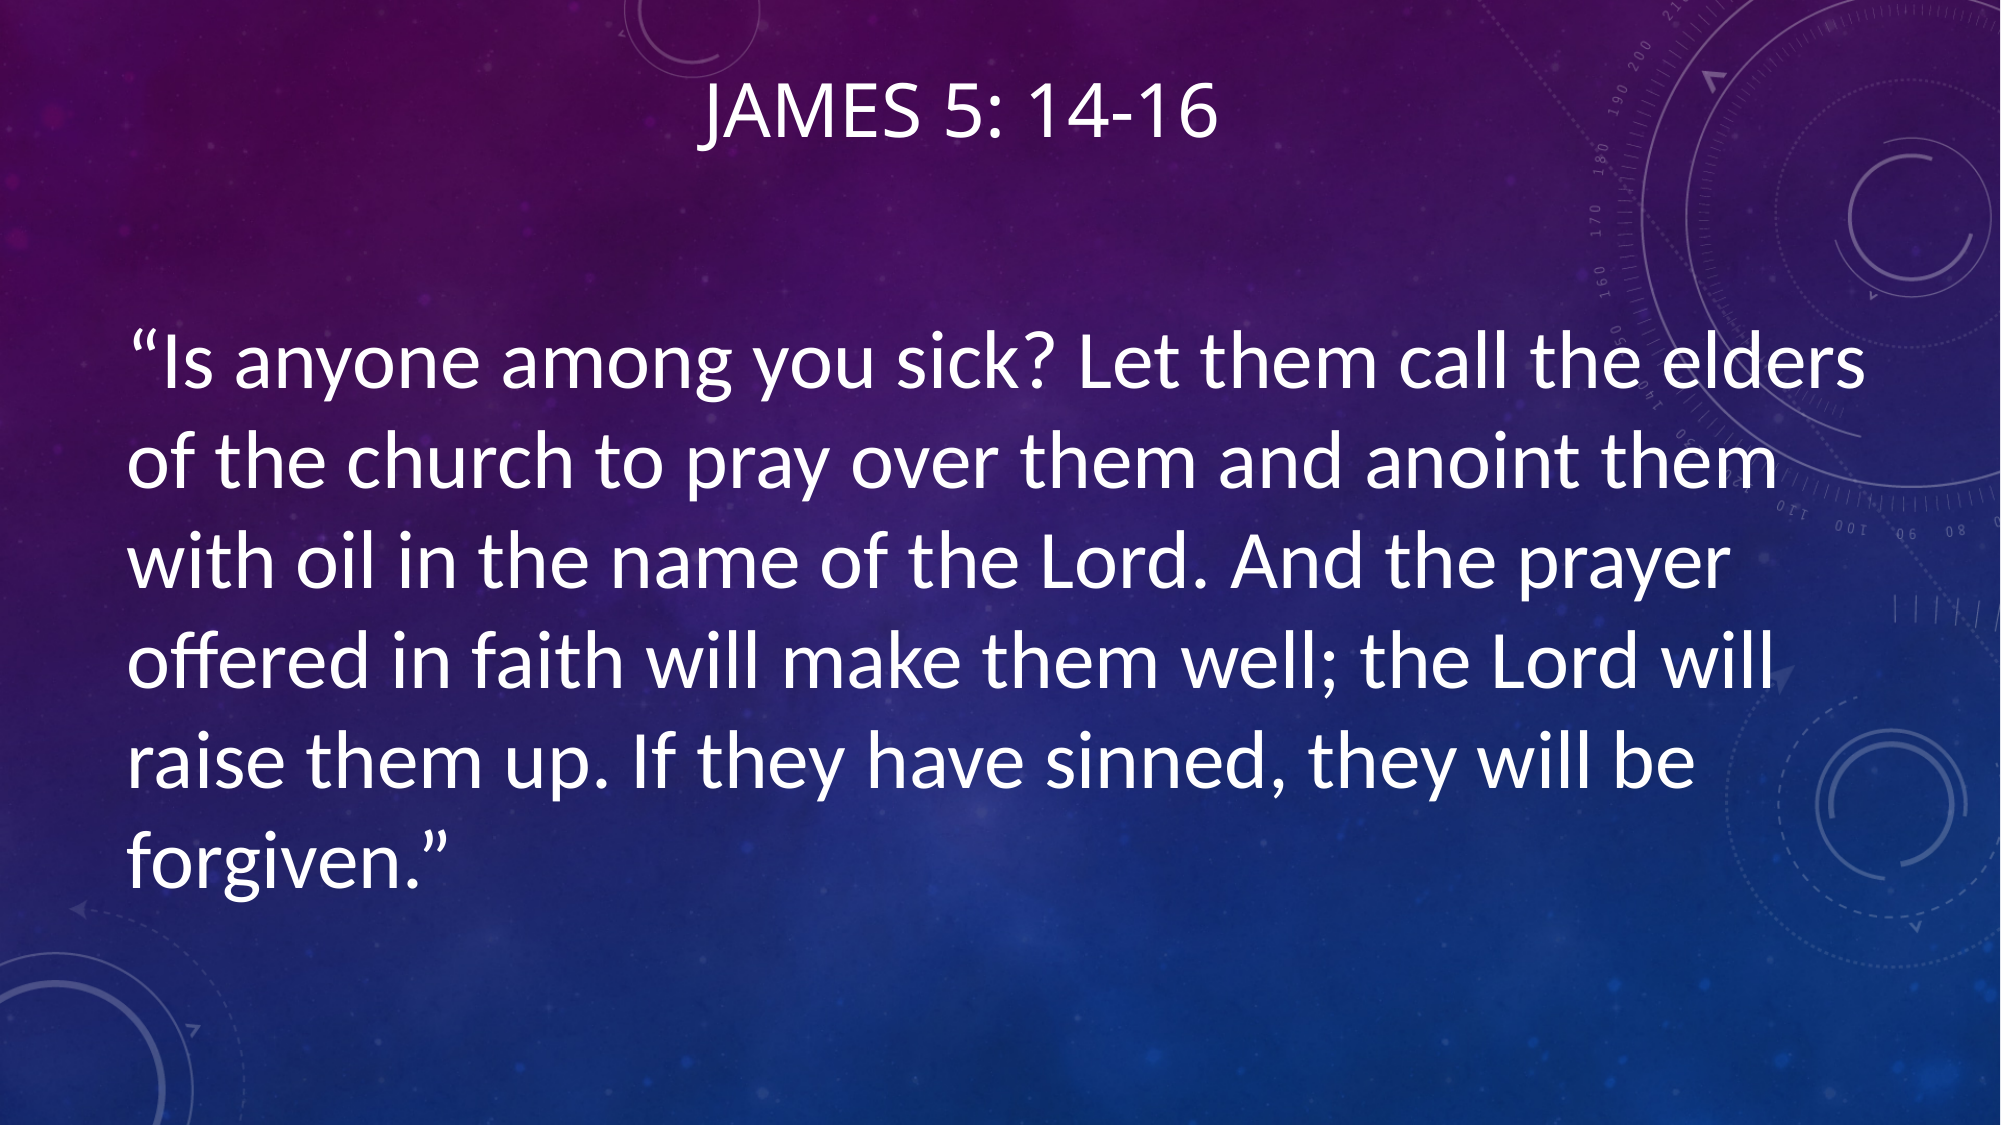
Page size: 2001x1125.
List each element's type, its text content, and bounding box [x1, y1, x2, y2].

title James 5: 14-16 [324, 50, 1600, 235]
list “Is anyone among you sick? Let them call the elders of the church to pray over them and anoint them with oil in the name of the Lord. And the prayer offered in faith will make them well; the Lord will raise them up. If they have sinned, they will be forgiven.” [111, 297, 1917, 1075]
picture [0, 0, 2001, 1125]
